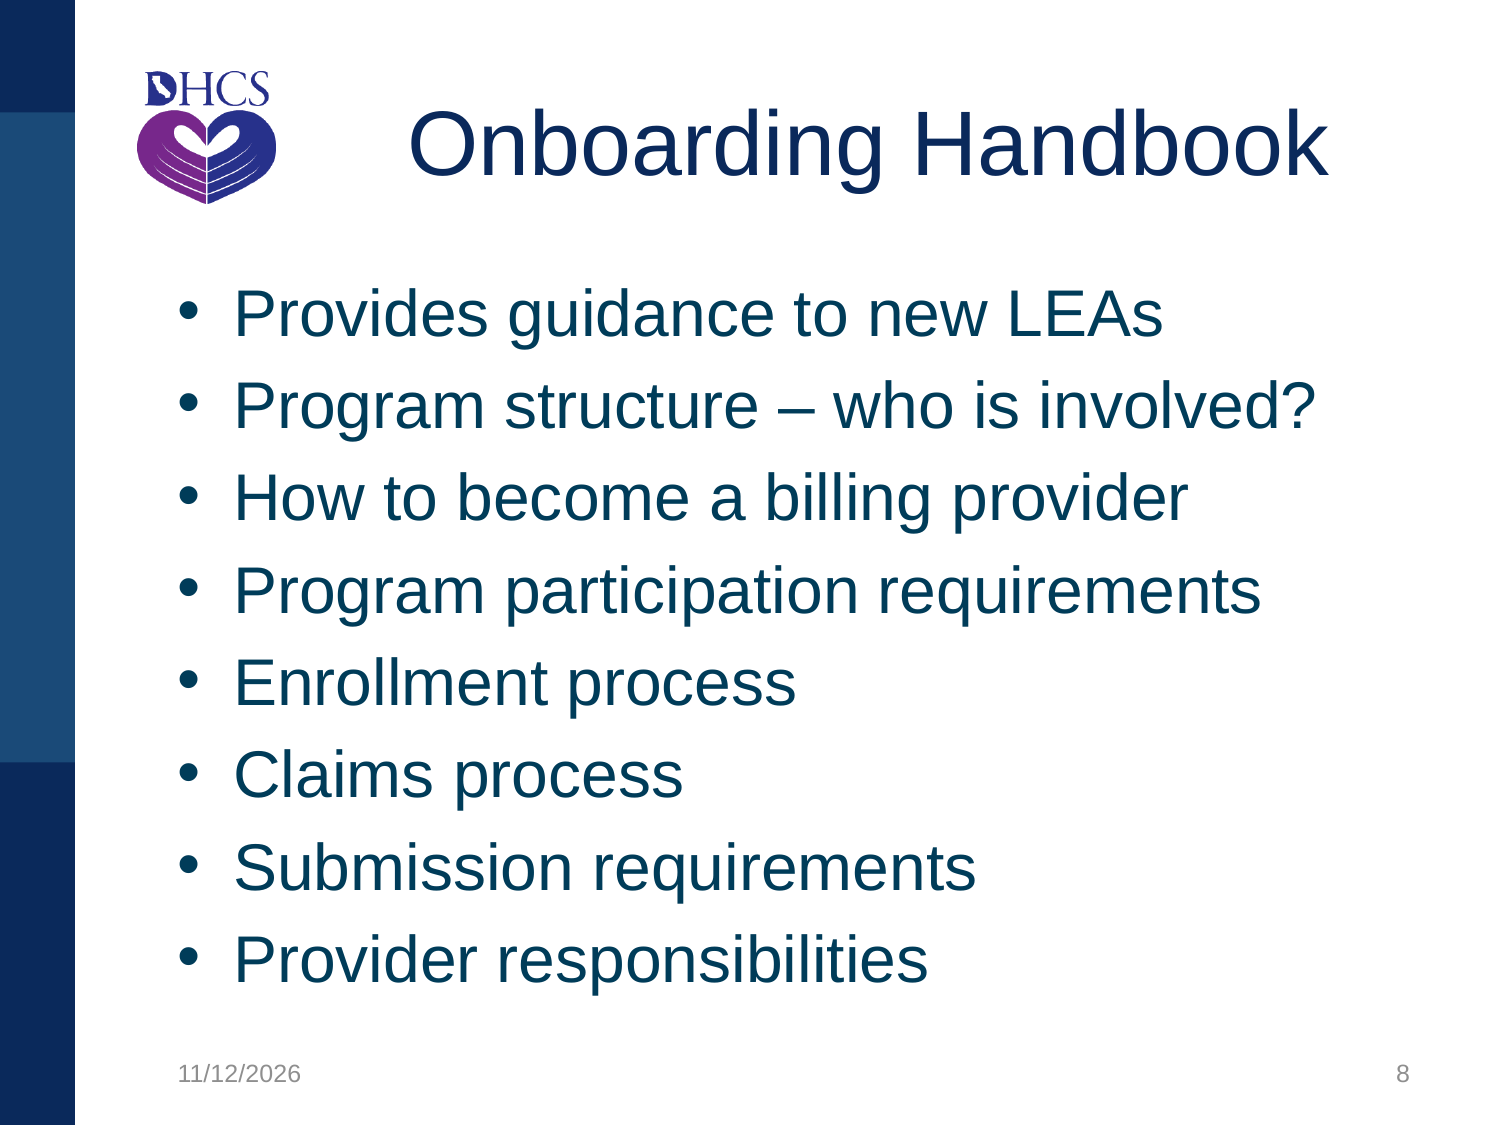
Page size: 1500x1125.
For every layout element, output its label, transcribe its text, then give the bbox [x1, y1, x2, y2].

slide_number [162, 1042, 513, 1103]
slide_number 8 [1074, 1042, 1425, 1103]
title Onboarding Handbook [275, 45, 1463, 233]
picture [137, 71, 275, 204]
list Provides guidance to new LEAs Program structure – who is involved? How to become a billing provider Program participation requirements Enrollment process Claims process Submission requirements Provider responsibilities [162, 262, 1463, 1005]
